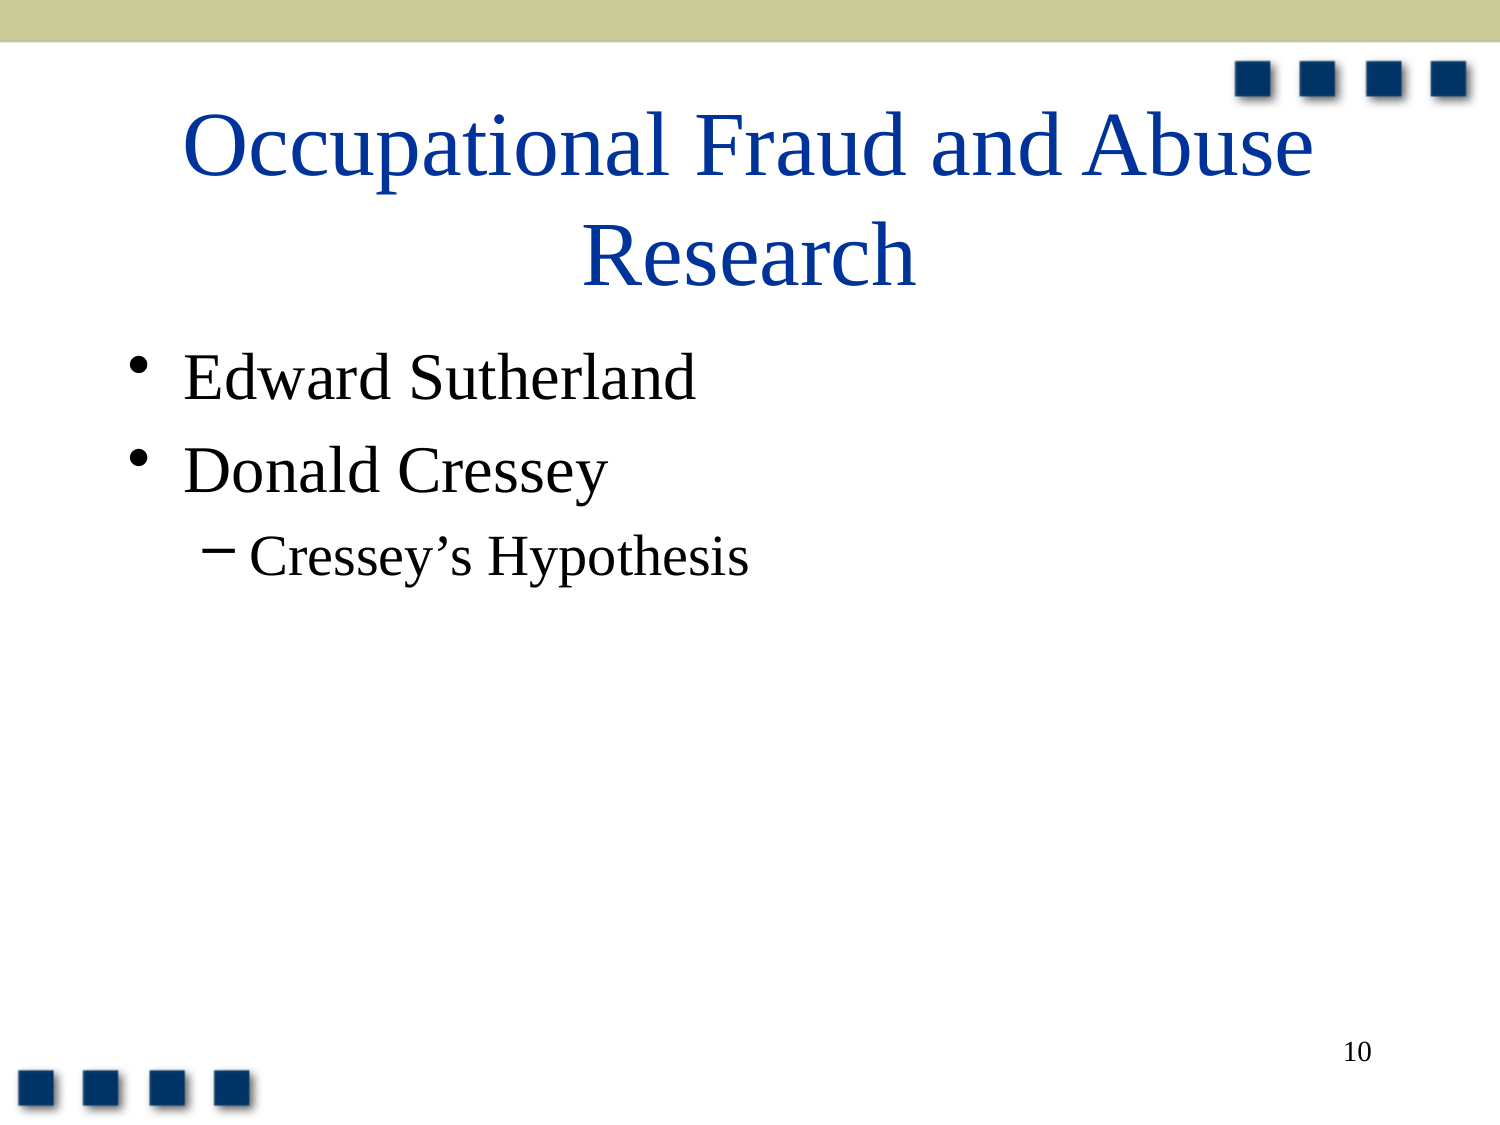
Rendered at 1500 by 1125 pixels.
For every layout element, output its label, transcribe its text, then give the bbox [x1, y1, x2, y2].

slide_number 10 [1074, 1024, 1388, 1101]
picture [0, 0, 1500, 1125]
title Occupational Fraud and Abuse Research [112, 99, 1388, 288]
list Edward Sutherland Donald Cressey Cressey’s Hypothesis [112, 324, 1388, 1001]
